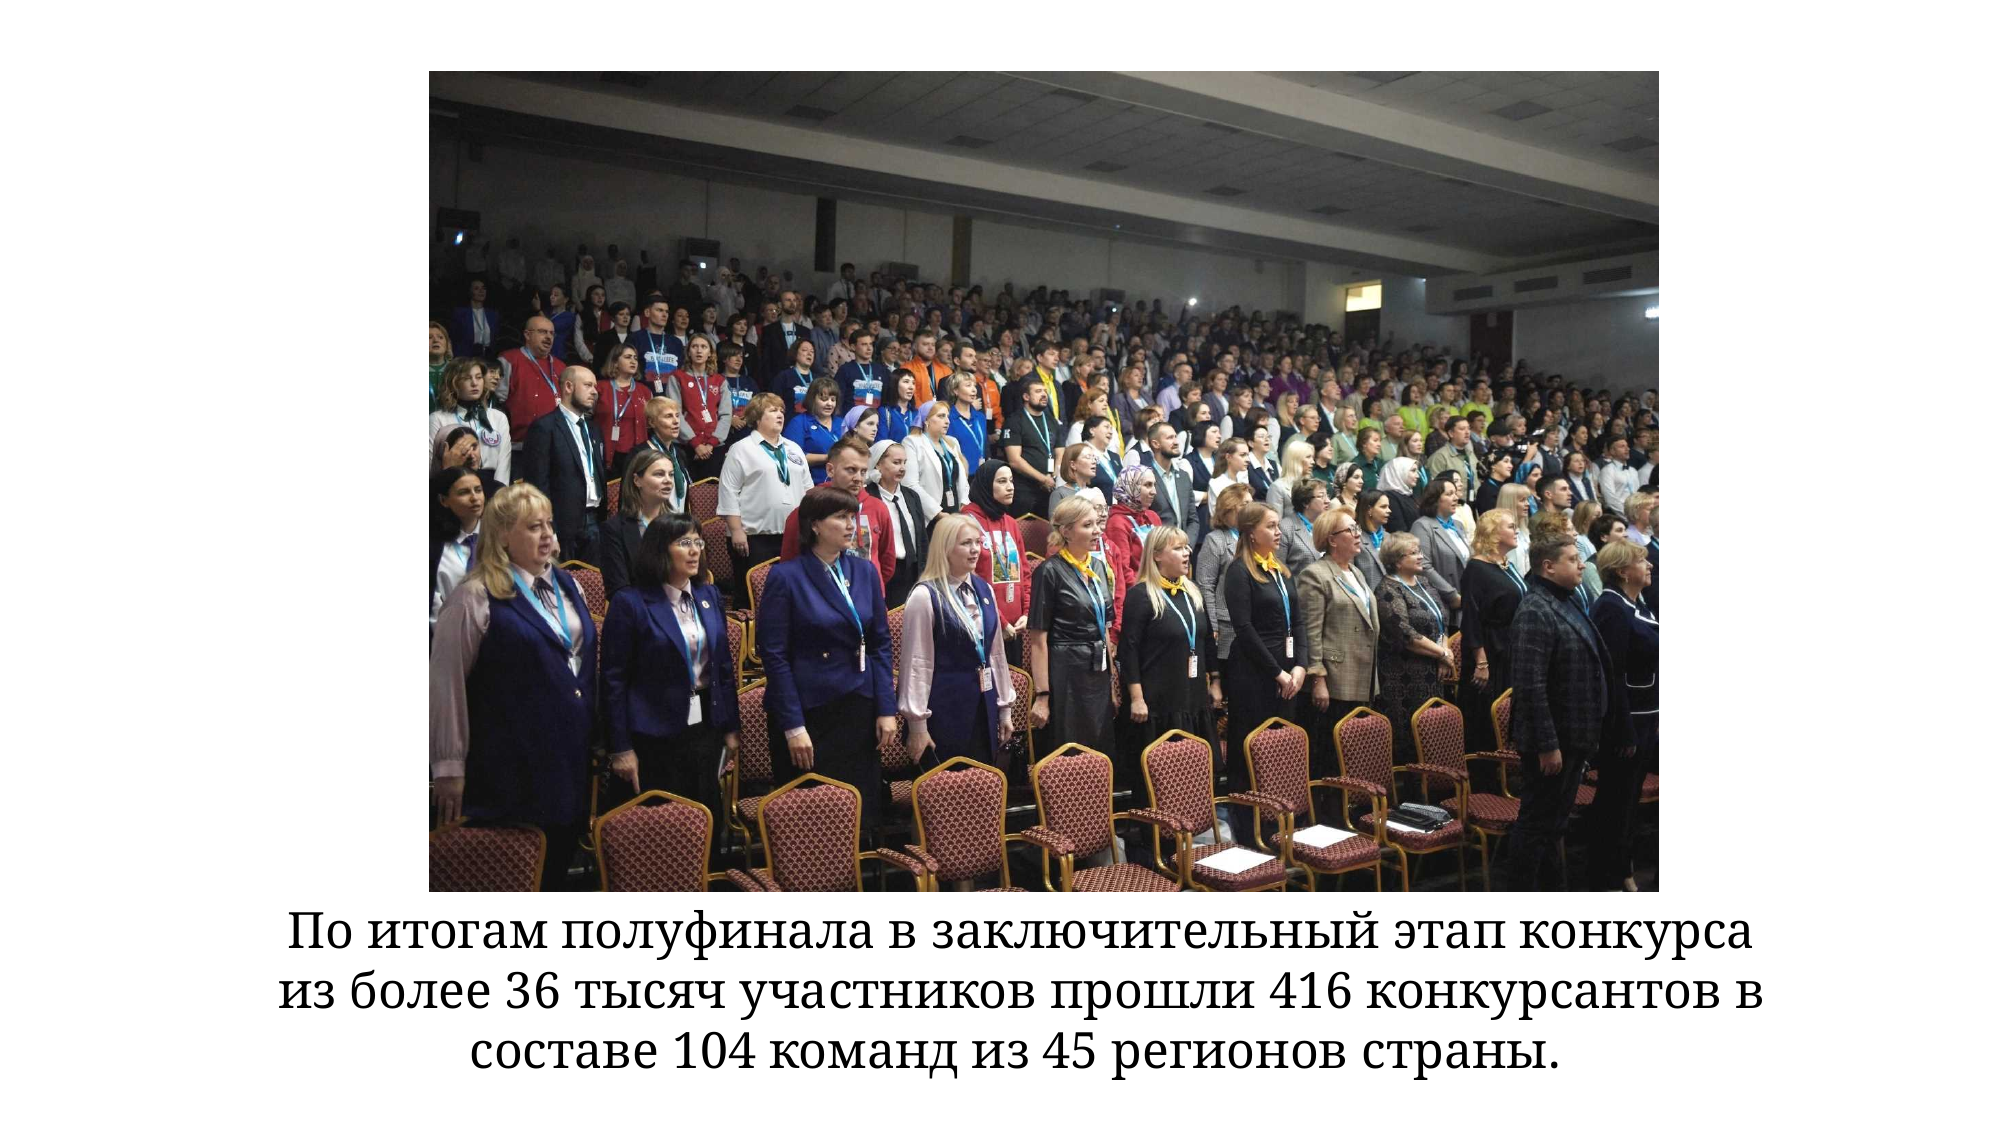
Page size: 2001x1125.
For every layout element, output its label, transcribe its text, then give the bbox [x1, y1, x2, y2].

text_box По итогам полуфинала в заключительный этап конкурса из более 36 тысяч участников прошли 416 конкурсантов в составе 104 команд из 45 регионов страны. [245, 891, 1798, 1086]
picture [429, 71, 1659, 892]
